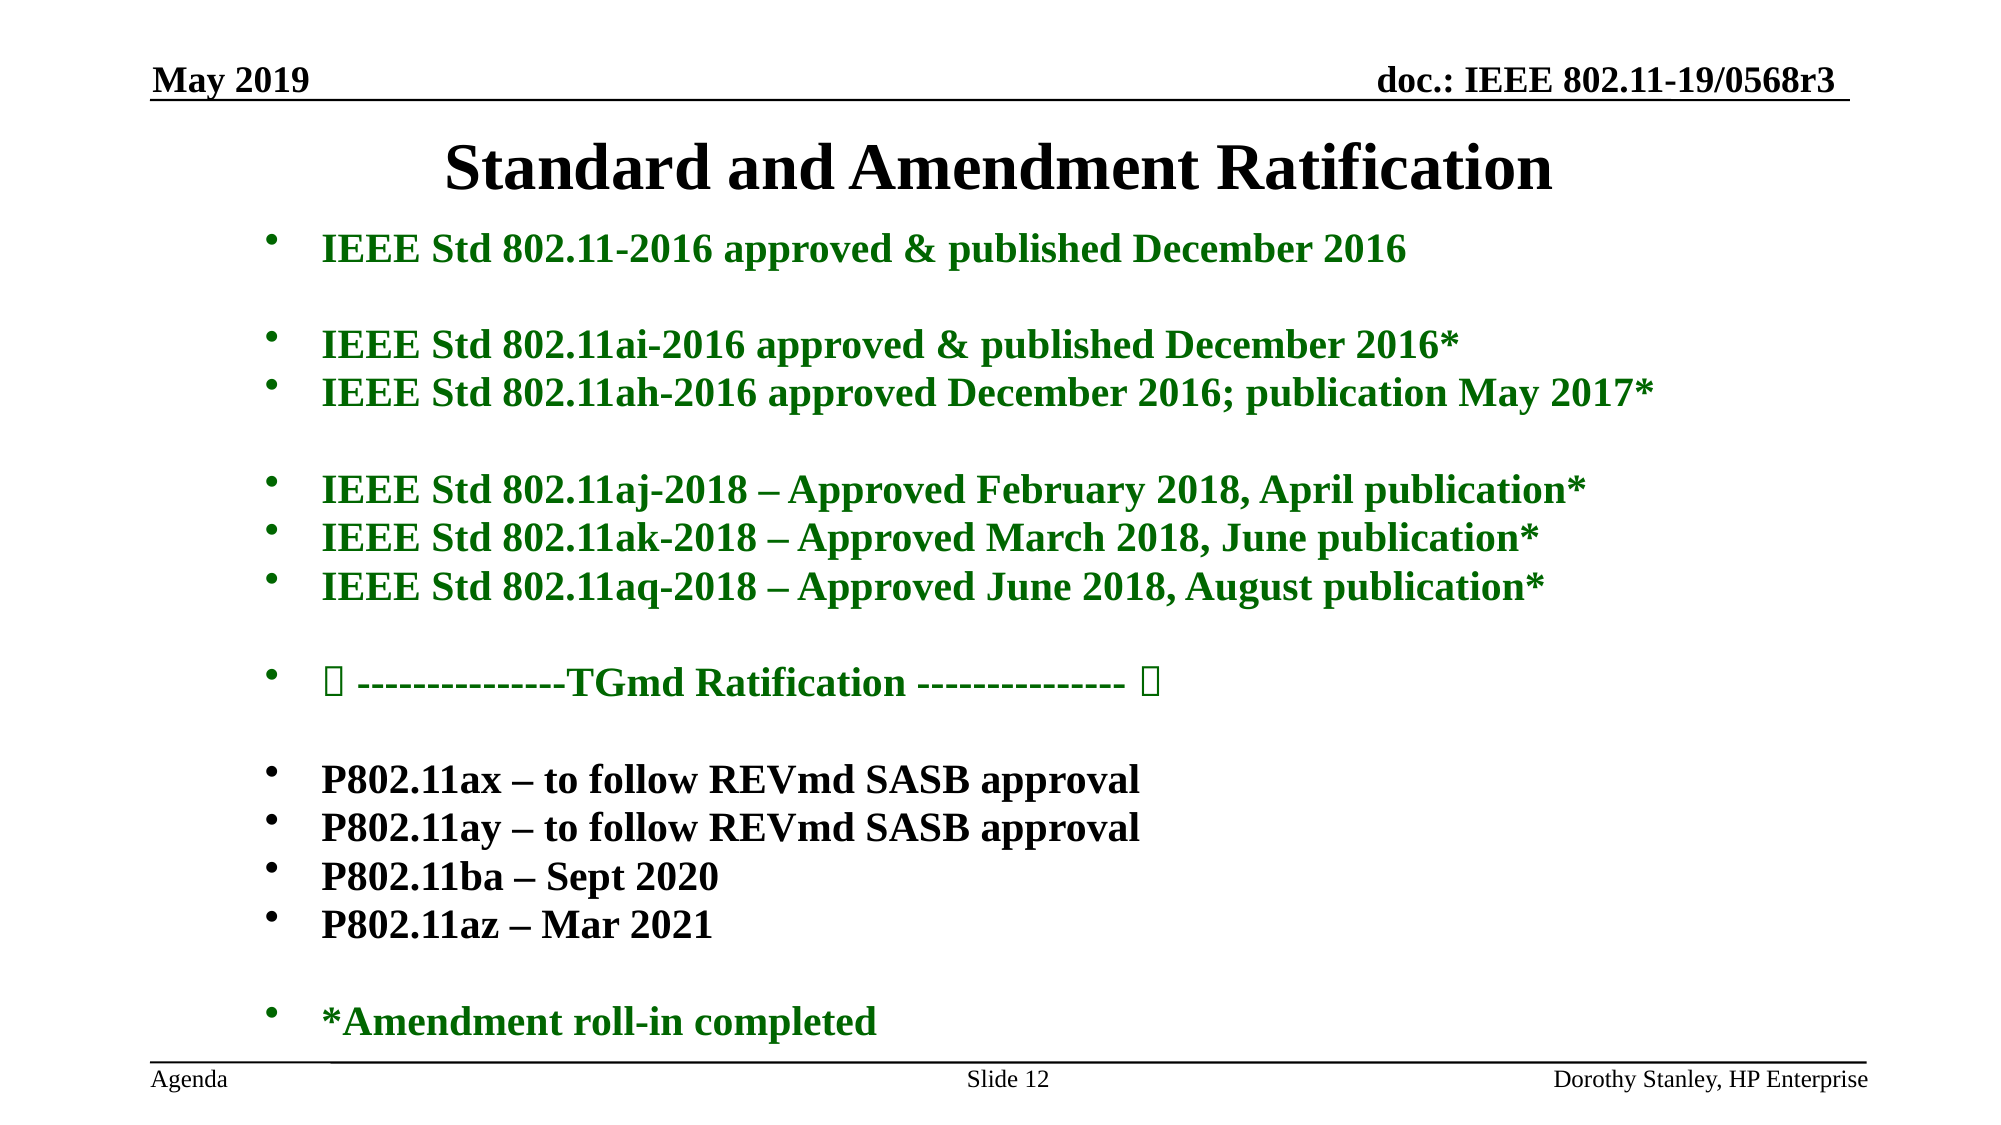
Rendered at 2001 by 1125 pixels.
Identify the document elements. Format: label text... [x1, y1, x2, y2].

slide_number Slide 12 [966, 1078, 1051, 1093]
list IEEE Std 802.11-2016 approved & published December 2016 IEEE Std 802.11ai-2016 approved & published December 2016* IEEE Std 802.11ah-2016 approved December 2016; publication May 2017* IEEE Std 802.11aj-2018 – Approved February 2018, April publication* IEEE Std 802.11ak-2018 – Approved March 2018, June publication* IEEE Std 802.11aq-2018 – Approved June 2018, August publication*  ---------------TGmd Ratification ---------------  P802.11ax – to follow REVmd SASB approval P802.11ay – to follow REVmd SASB approval P802.11ba – Sept 2020 P802.11az – Mar 2021 *Amendment roll-in completed [249, 222, 1800, 1078]
title Standard and Amendment Ratification [362, 75, 1638, 222]
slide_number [152, 54, 567, 100]
footer Dorothy Stanley, HP Enterprise [1549, 1062, 1869, 1093]
